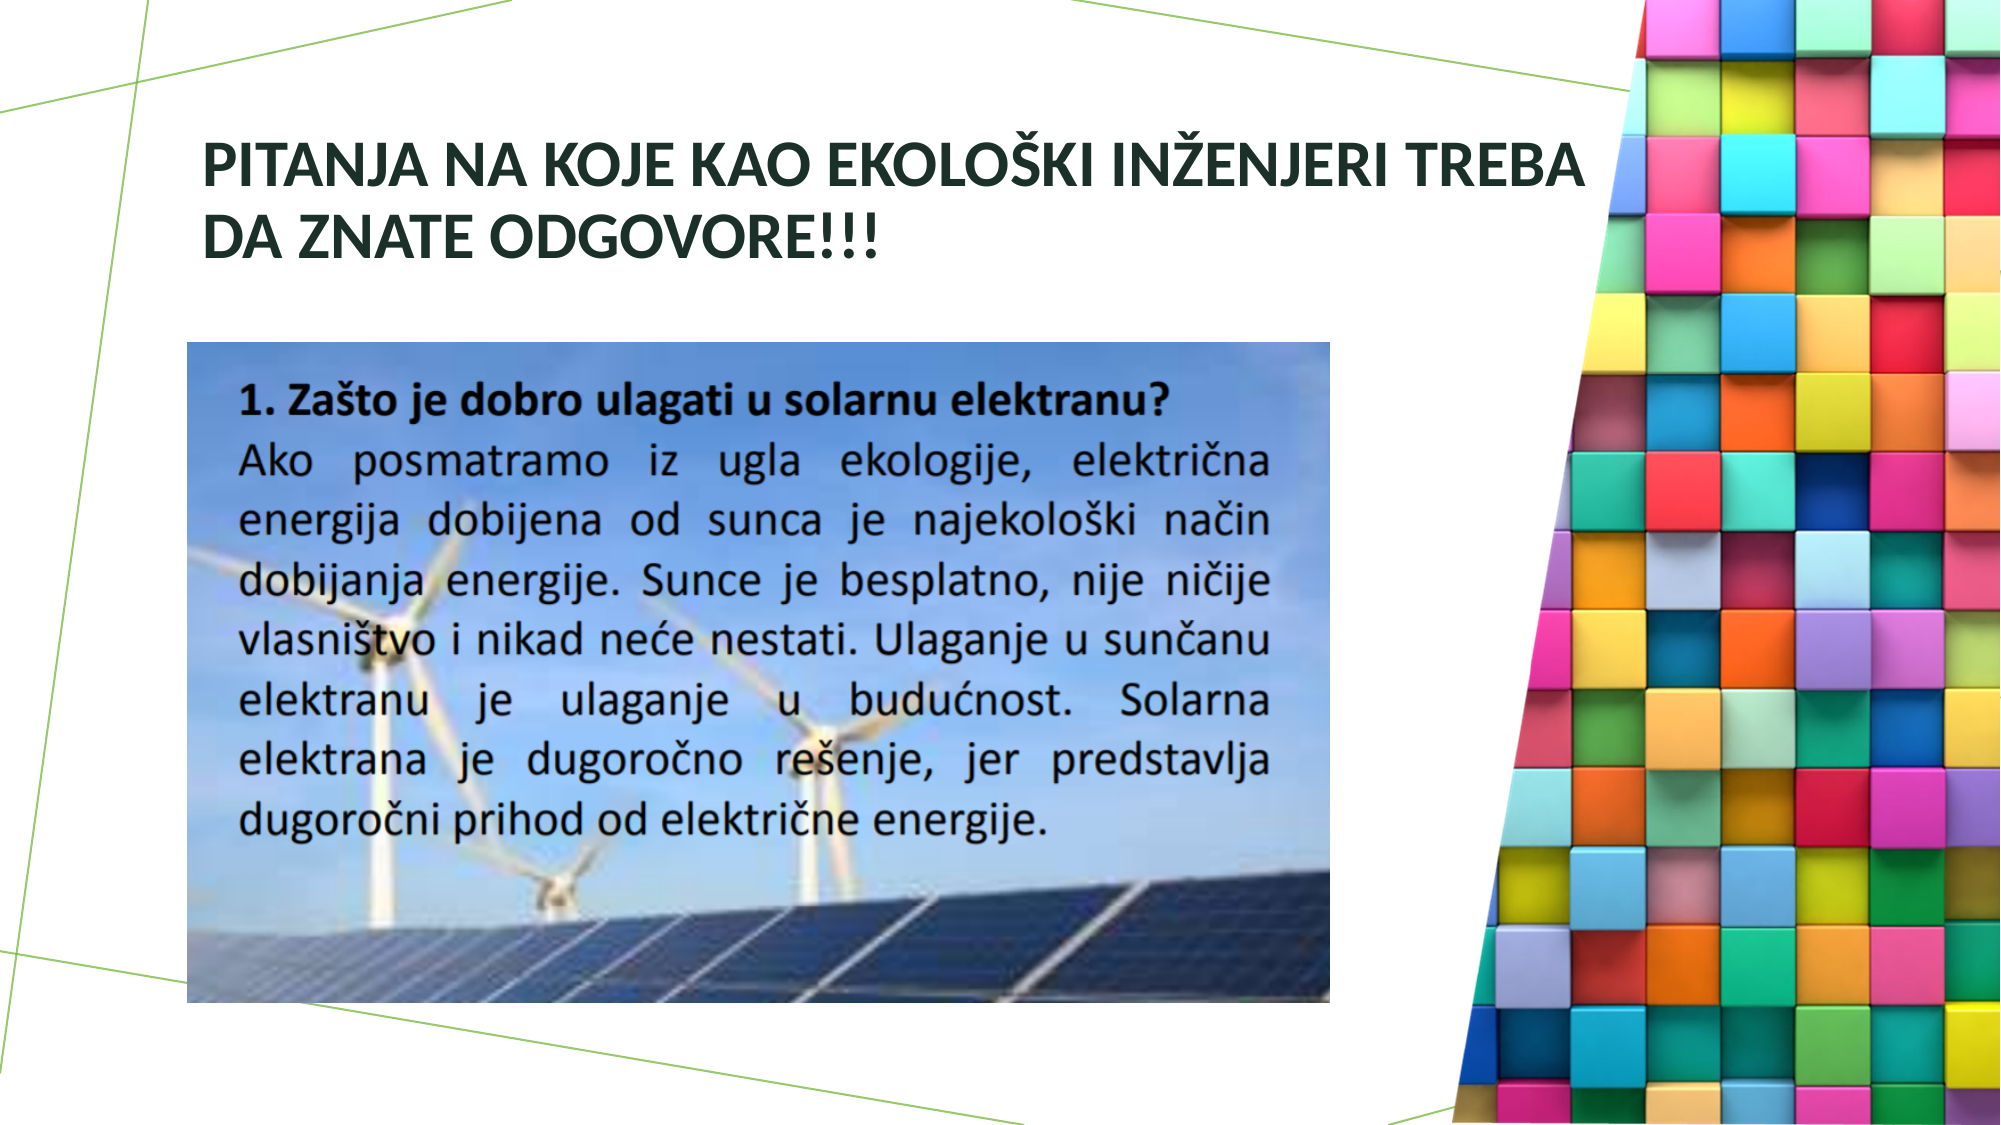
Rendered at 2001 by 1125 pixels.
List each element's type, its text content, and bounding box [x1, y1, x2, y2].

picture [1452, 0, 2000, 1125]
title Pitanja na koje kao ekološki inženjeri treba da znate odgovore!!! [187, 87, 1452, 315]
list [187, 342, 1330, 1003]
